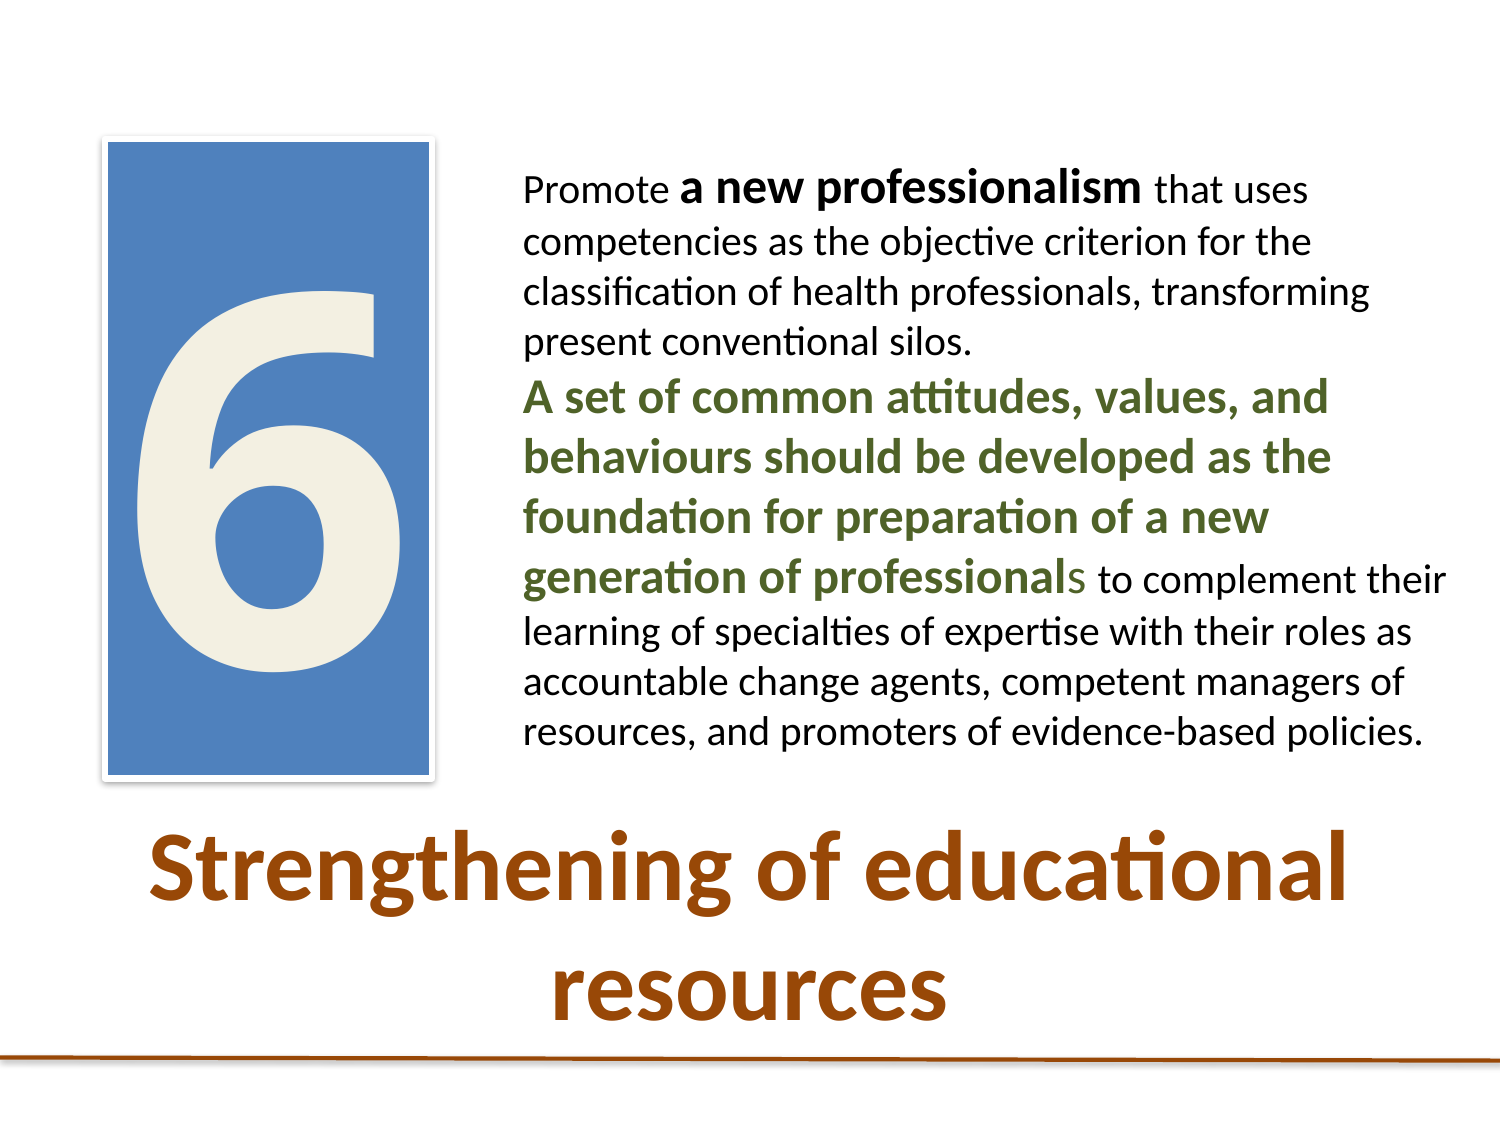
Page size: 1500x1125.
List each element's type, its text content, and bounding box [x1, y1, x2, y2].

text_box 6 [102, 136, 435, 782]
text_box Strengthening of educational resources [0, 792, 1500, 1048]
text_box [0, 1057, 1500, 1061]
text_box Promote a new professionalism that uses competencies as the objective criterion for the classification of health professionals, transforming present conventional silos. A set of common attitudes, values, and behaviours should be developed as the foundation for preparation of a new generation of professionals to complement their learning of specialties of expertise with their roles as accountable change agents, competent managers of resources, and promoters of evidence-based policies. [506, 144, 1477, 792]
